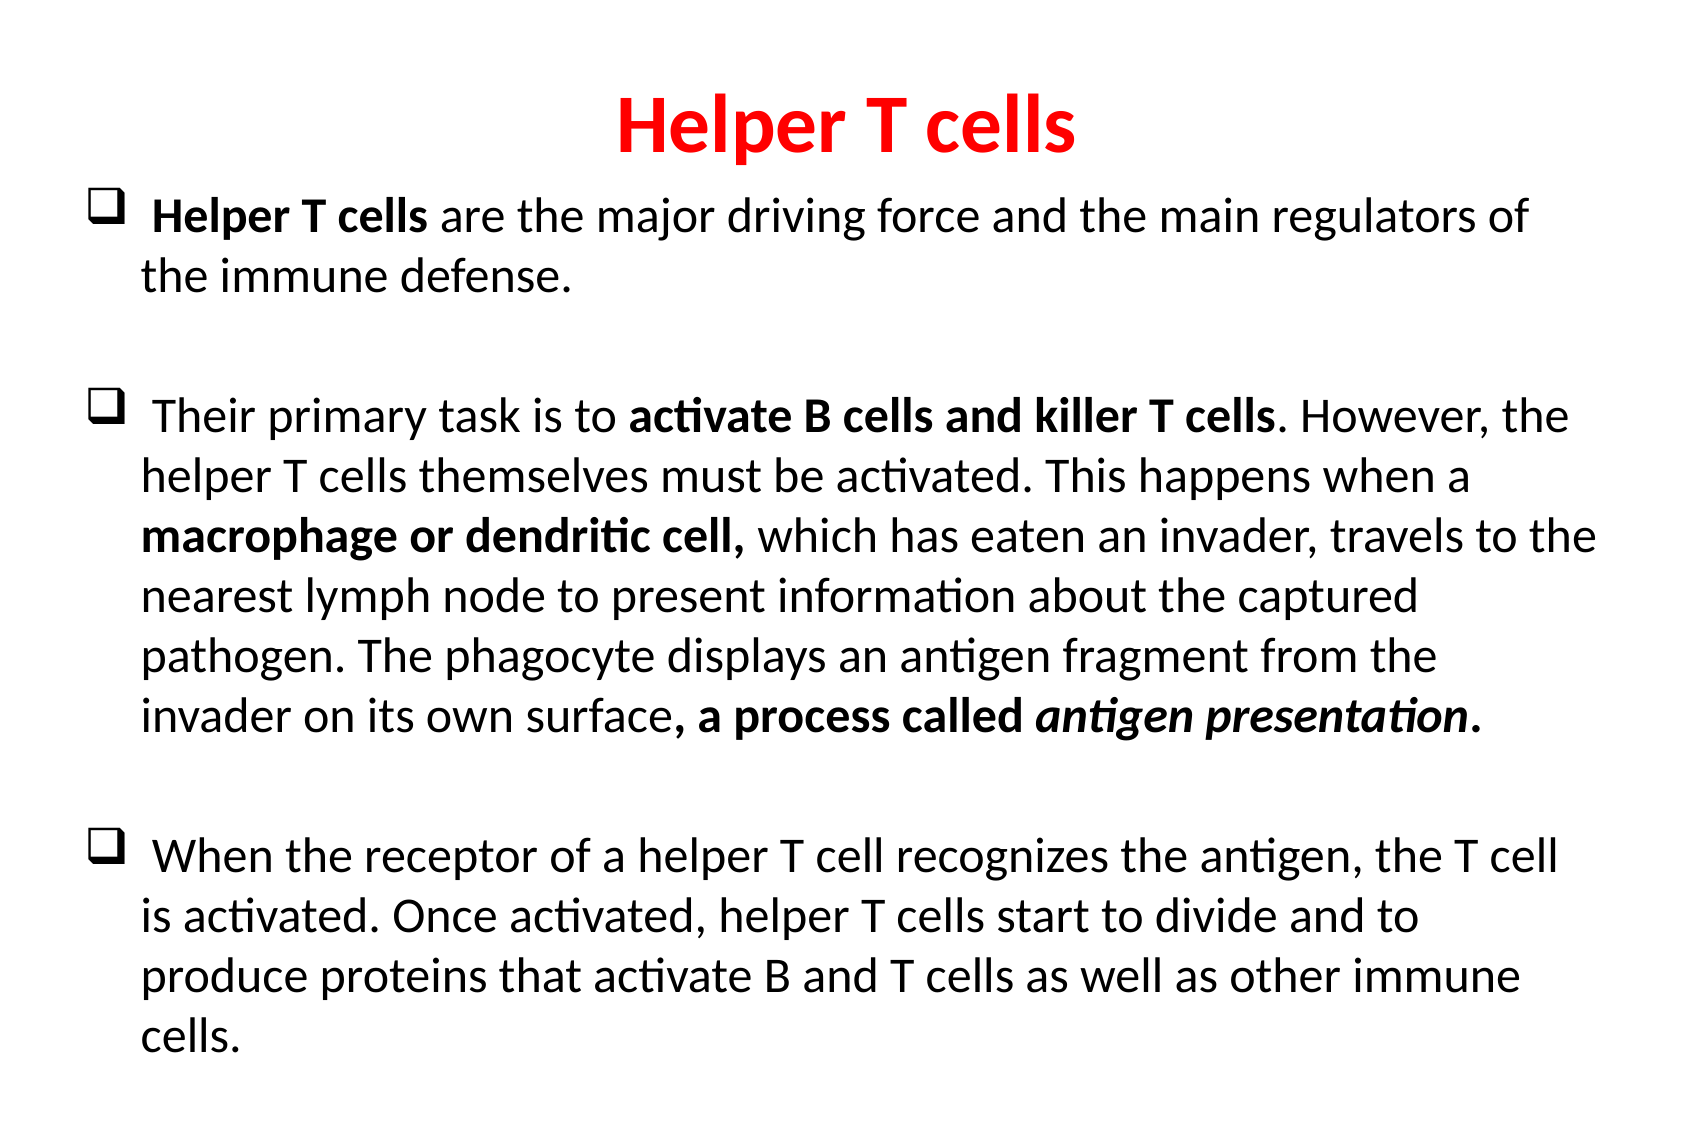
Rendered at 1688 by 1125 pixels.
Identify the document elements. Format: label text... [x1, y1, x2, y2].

text_box Helper T cells are the major driving force and the main regulators of the immune defense. Their primary task is to activate B cells and killer T cells. However, the helper T cells themselves must be activated. This happens when a macrophage or dendritic cell, which has eaten an invader, travels to the nearest lymph node to present information about the captured pathogen. The phagocyte displays an antigen fragment from the invader on its own surface, a process called antigen presentation. When the receptor of a helper T cell recognizes the antigen, the T cell is activated. Once activated, helper T cells start to divide and to produce proteins that activate B and T cells as well as other immune cells. [69, 174, 1614, 1100]
text_box Helper T cells [75, 24, 1619, 213]
